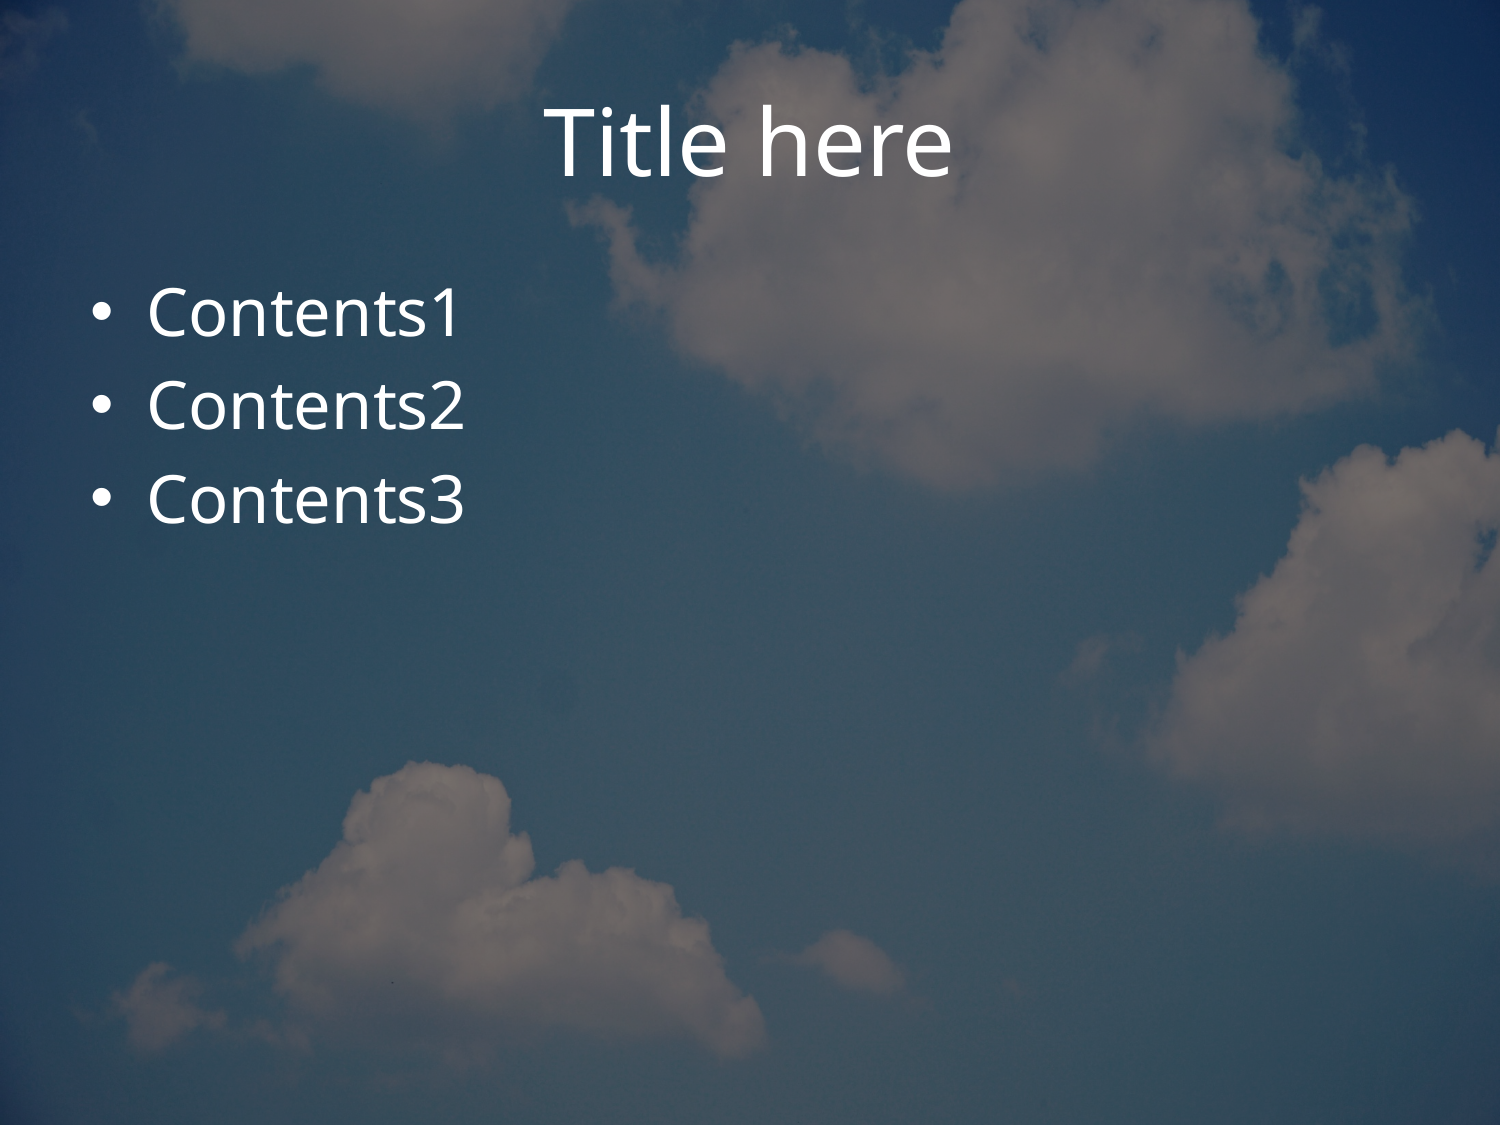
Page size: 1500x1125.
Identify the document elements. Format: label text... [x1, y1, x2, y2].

title Title here [75, 45, 1425, 233]
list Contents1 Contents2 Contents3 [75, 262, 1425, 1005]
text_box [0, 0, 1500, 1125]
